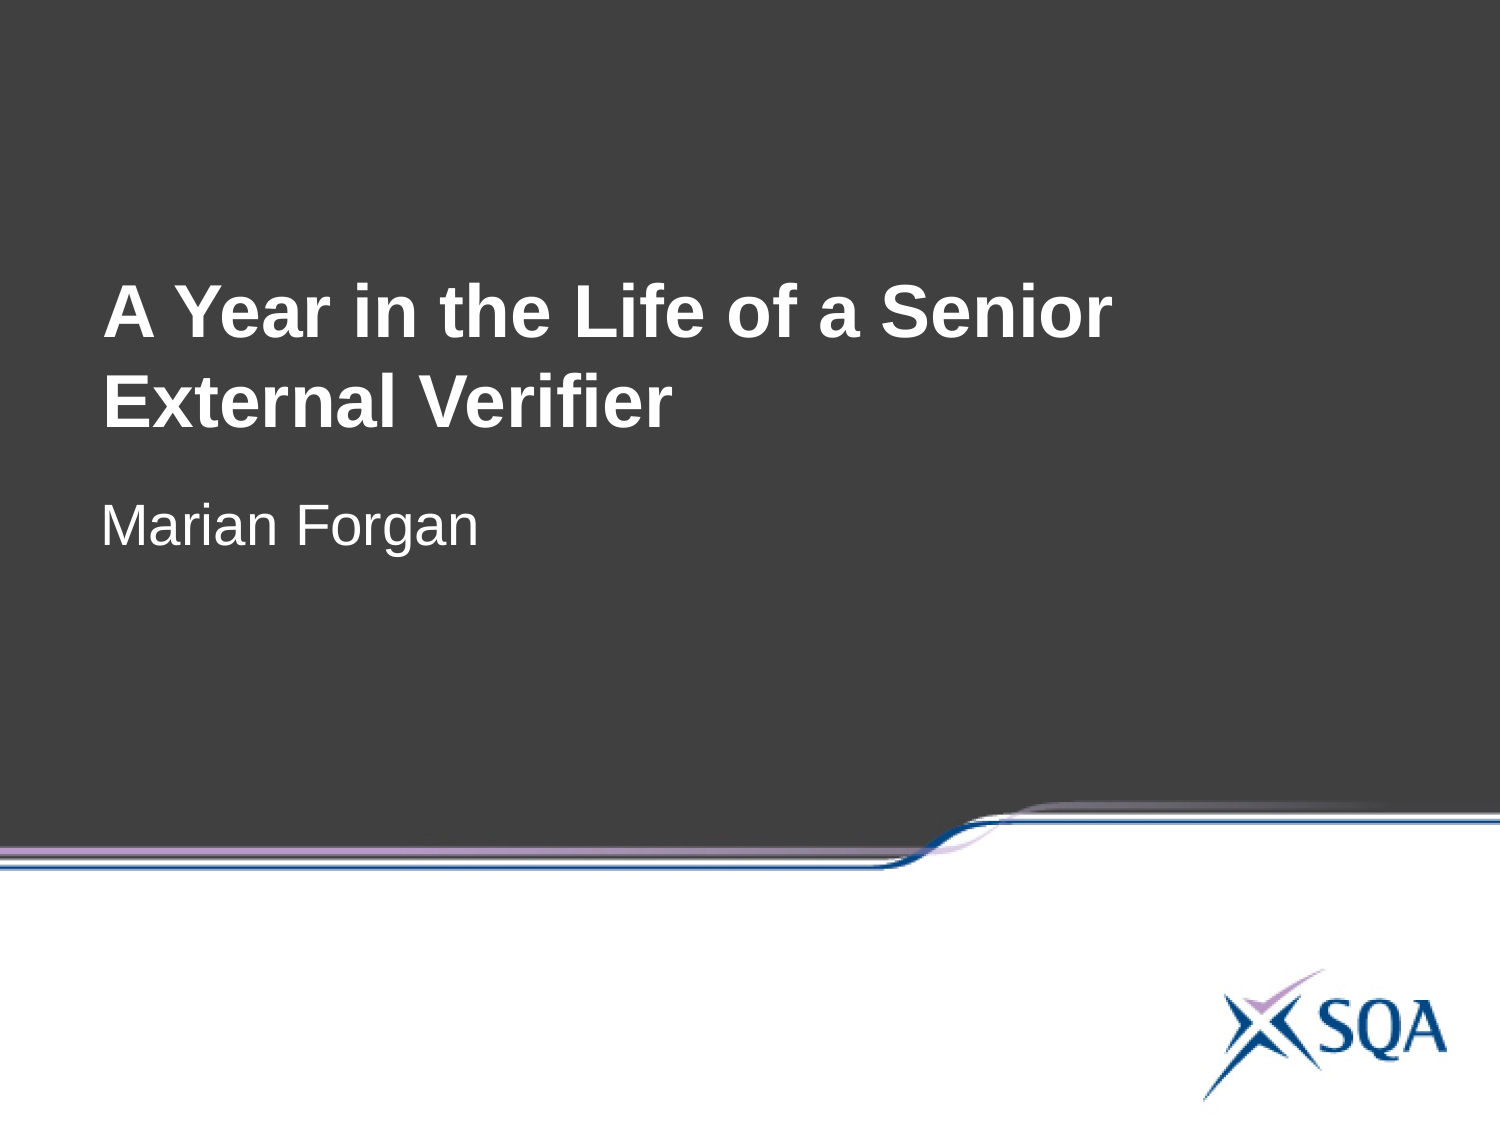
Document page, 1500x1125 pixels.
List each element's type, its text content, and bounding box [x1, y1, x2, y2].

text_box A Year in the Life of a Senior External Verifier [87, 255, 1247, 457]
picture [0, 0, 1500, 1125]
text_box Marian Forgan [85, 479, 1161, 610]
